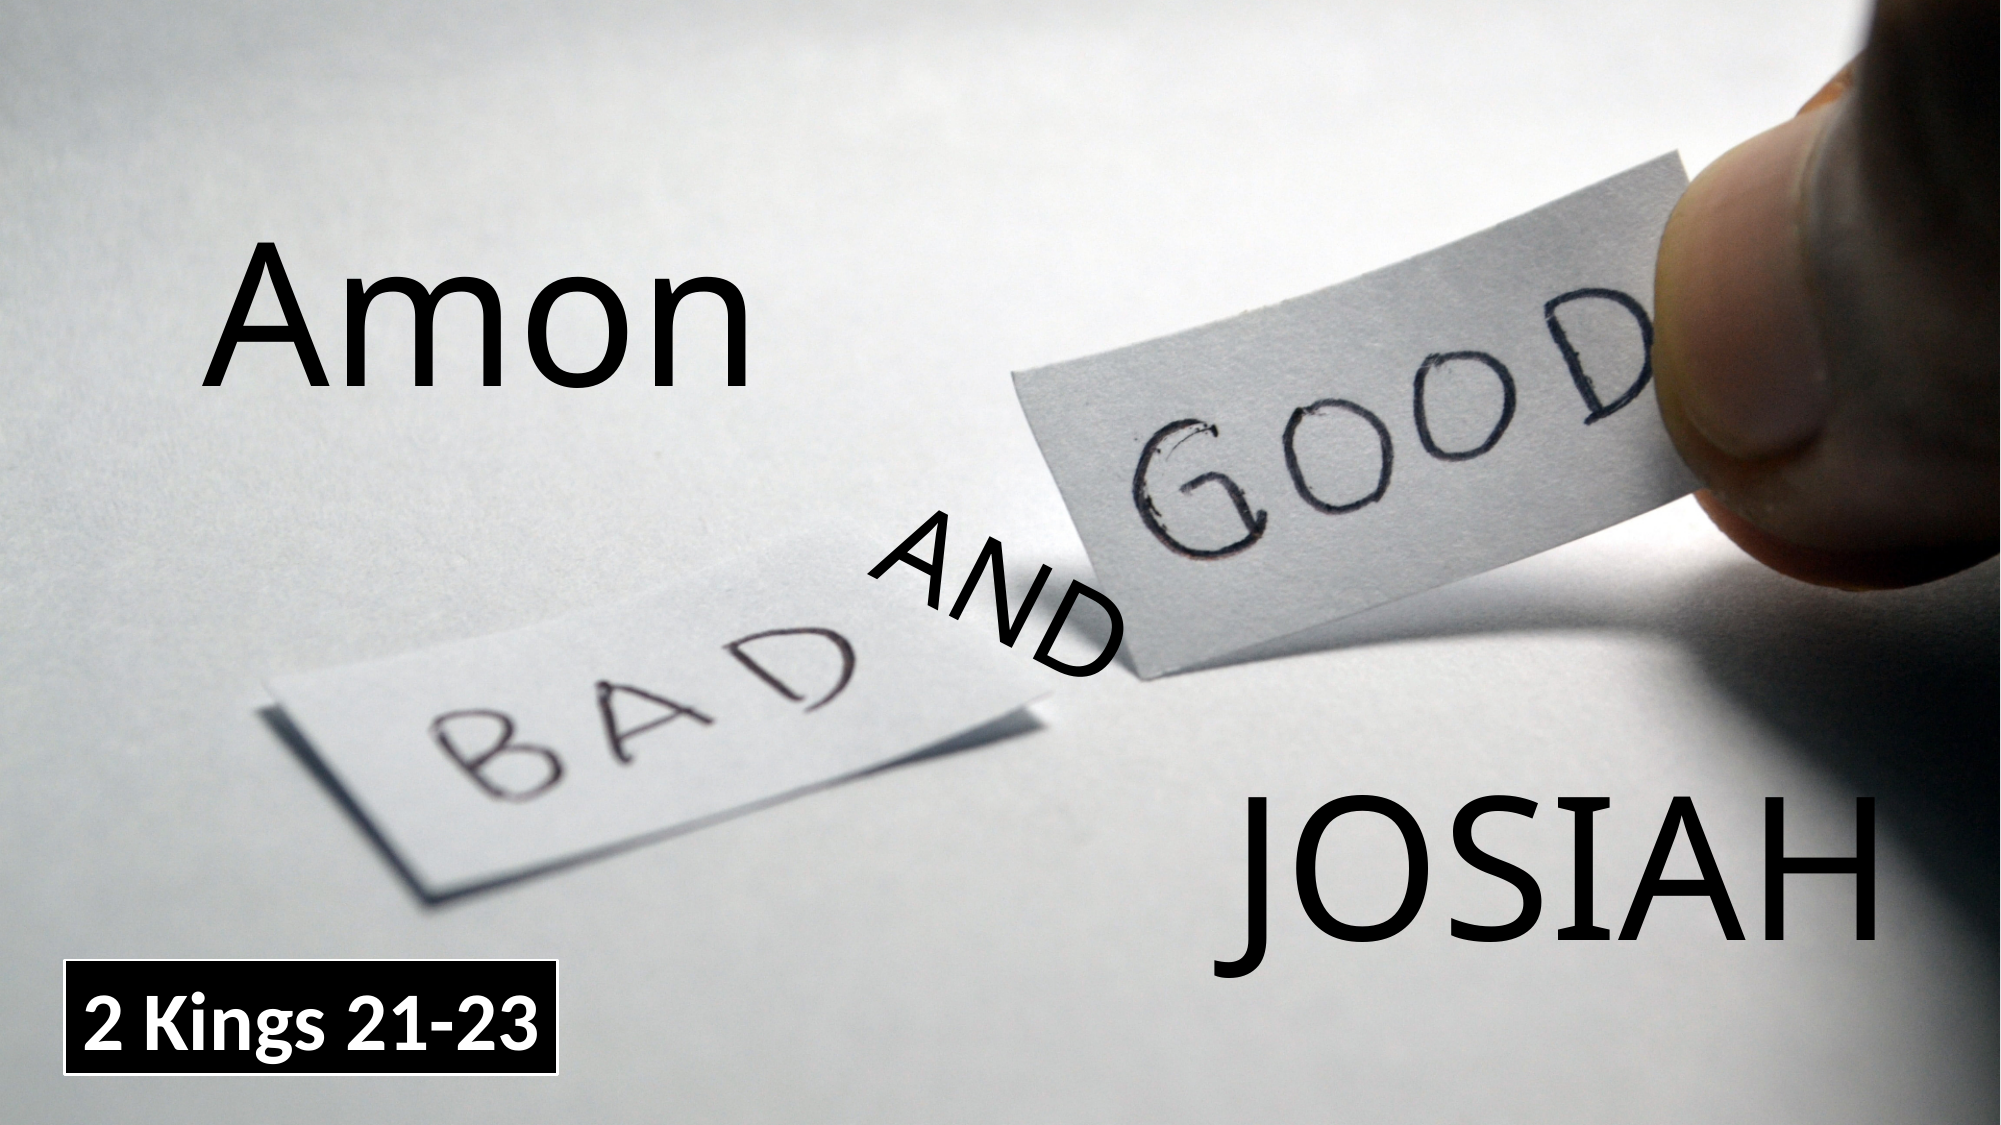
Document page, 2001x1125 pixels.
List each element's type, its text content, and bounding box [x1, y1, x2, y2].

picture [0, 0, 2001, 1125]
text_box 2 Kings 21-23 [64, 959, 558, 1075]
text_box JOSIAH [1215, 733, 1910, 989]
subtitle AND [771, 424, 1229, 790]
title Amon [64, 171, 900, 444]
